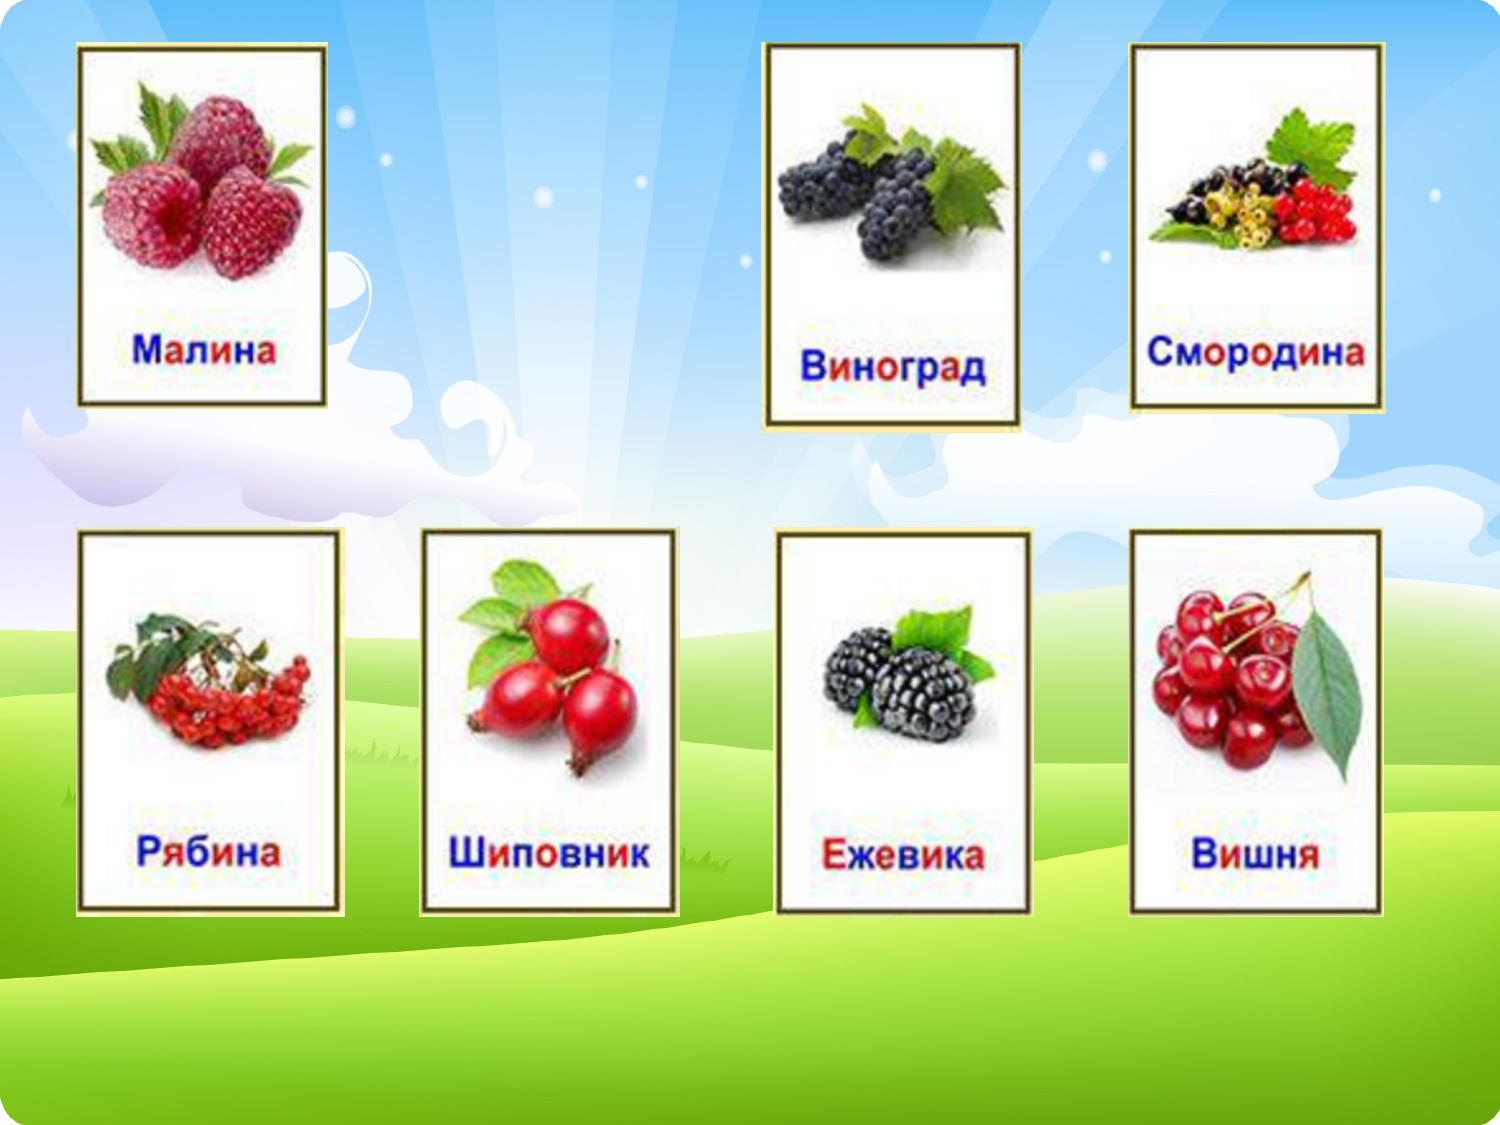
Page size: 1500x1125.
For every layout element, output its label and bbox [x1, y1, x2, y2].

picture [0, 0, 1500, 1125]
list [1127, 526, 1384, 918]
